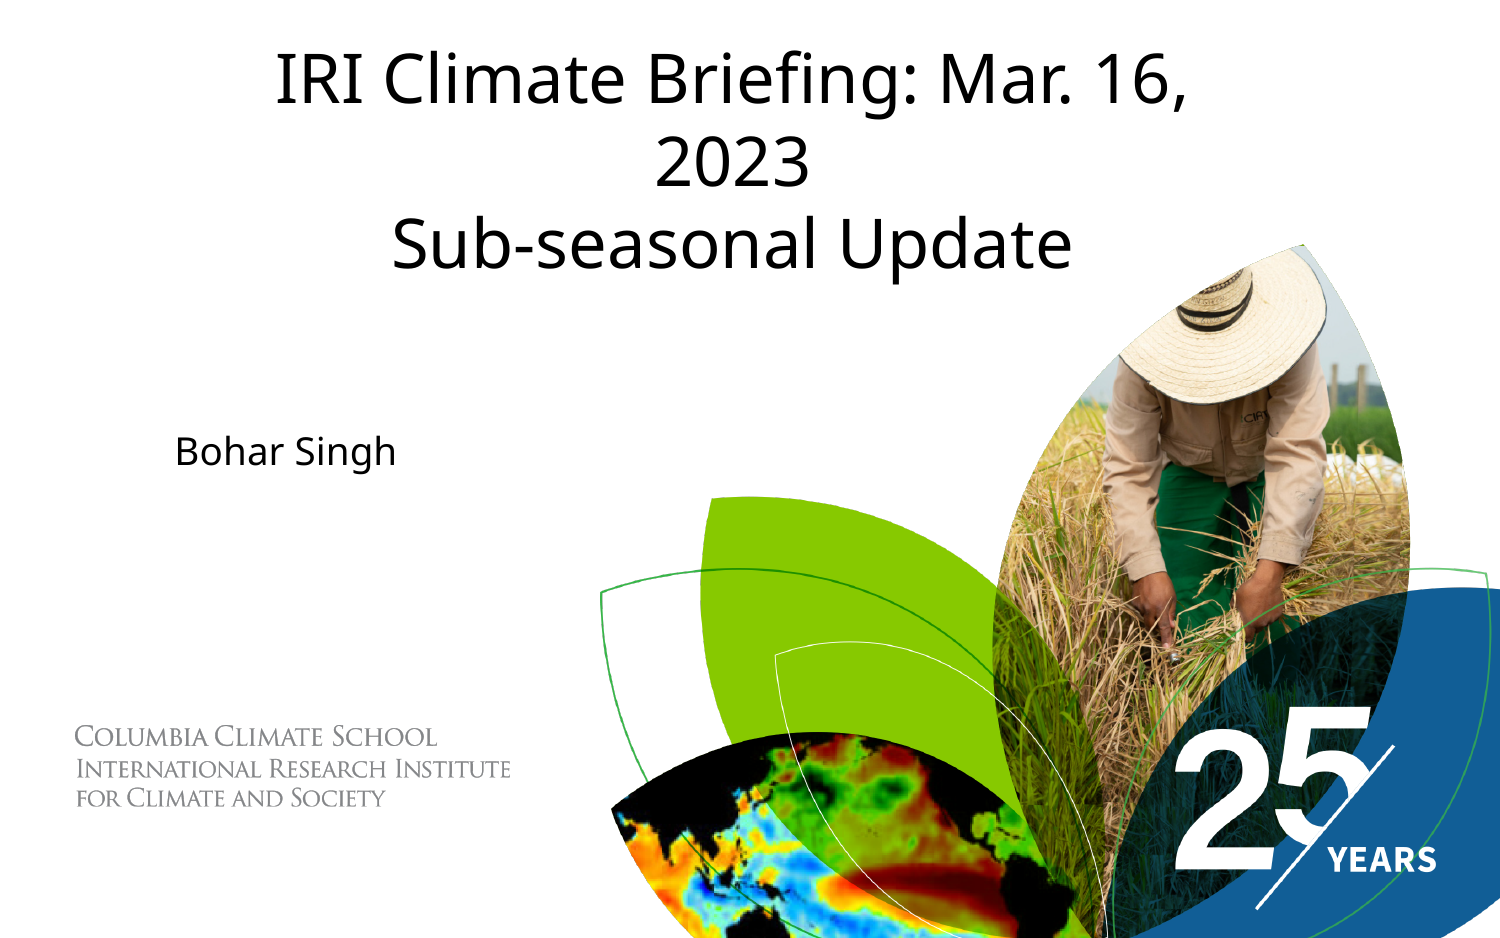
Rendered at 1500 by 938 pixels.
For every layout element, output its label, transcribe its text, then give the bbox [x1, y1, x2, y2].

picture [74, 725, 510, 807]
subtitle Bohar Singh [159, 419, 426, 483]
title IRI Climate Briefing: Mar. 16, 2023 Sub-seasonal Update [181, 186, 1285, 295]
picture [580, 244, 1500, 938]
